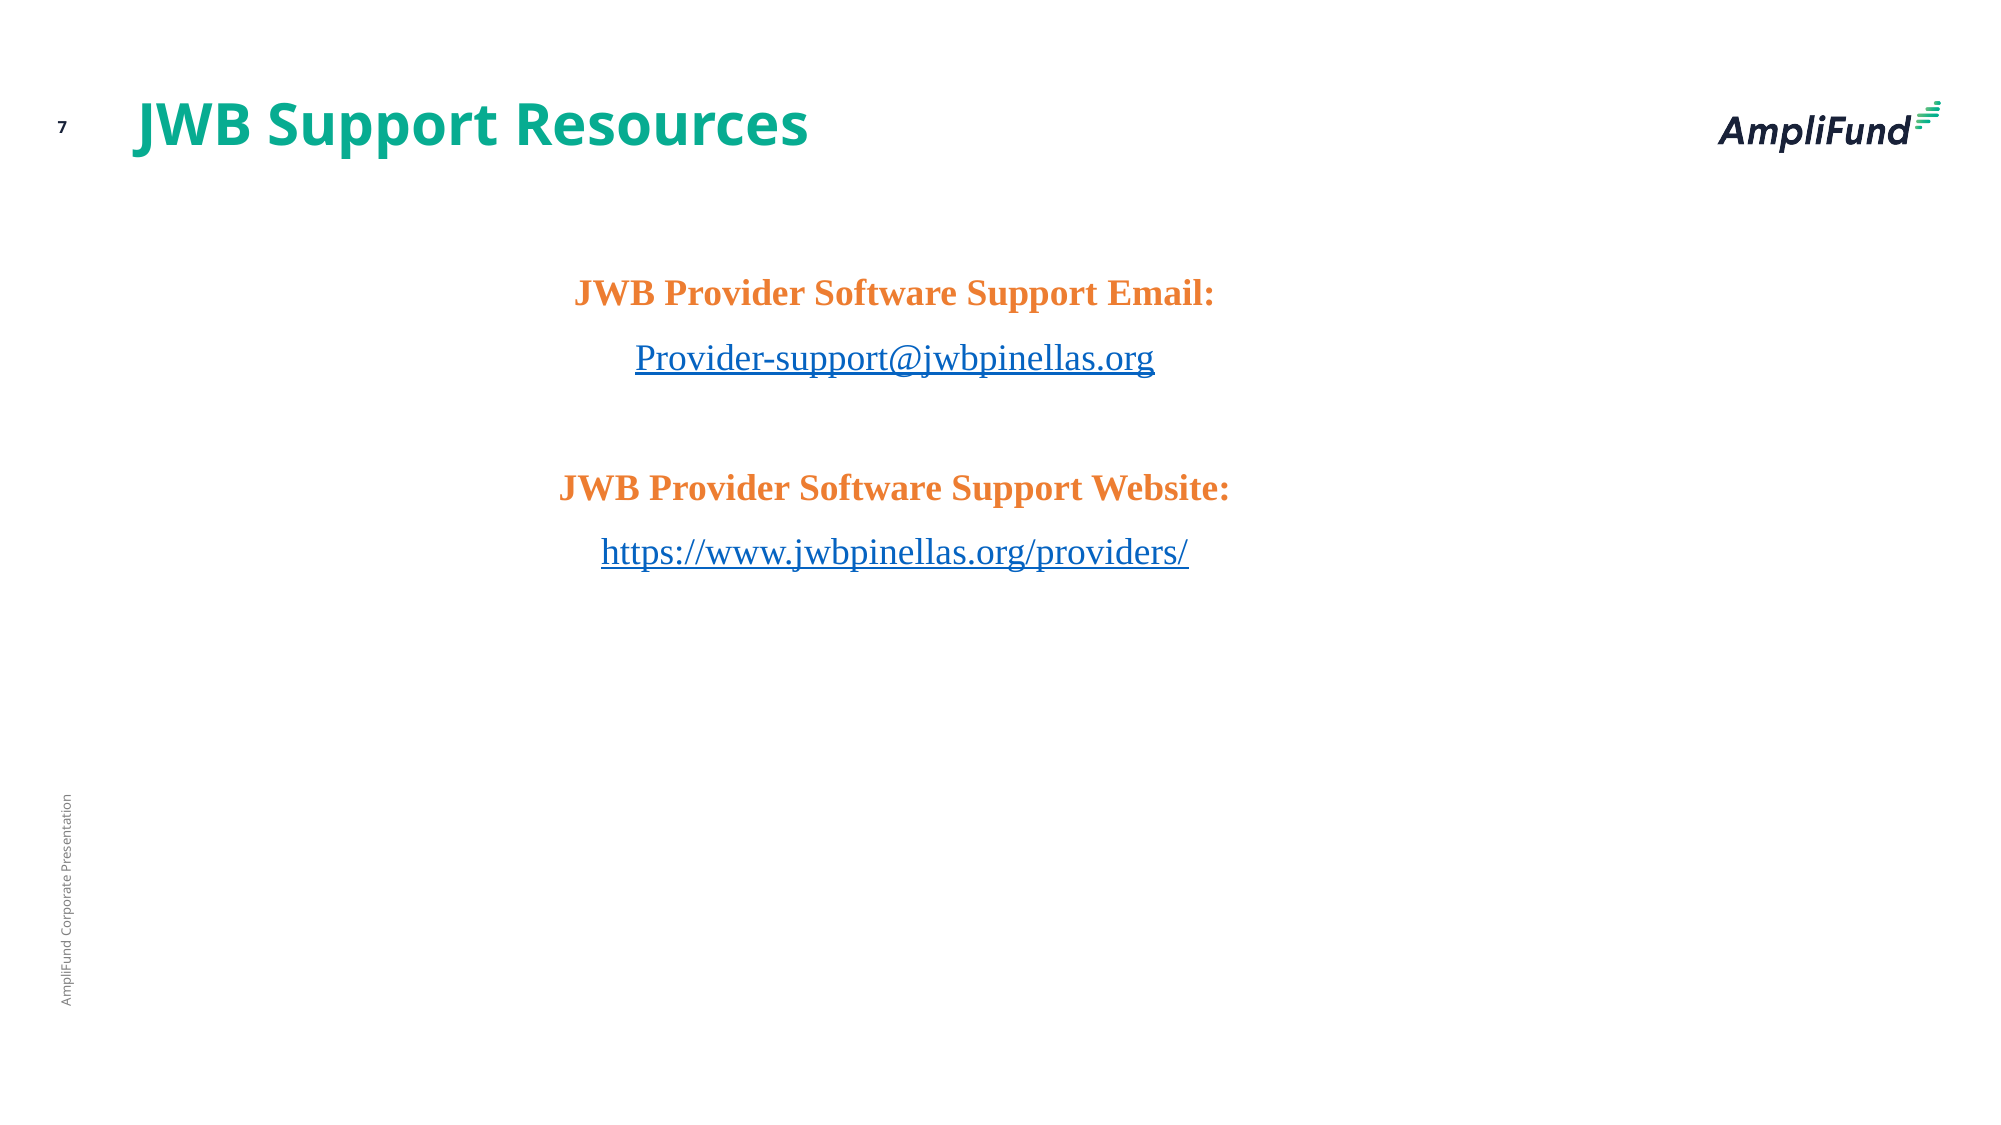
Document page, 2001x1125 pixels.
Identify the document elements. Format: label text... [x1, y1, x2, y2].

list JWB Support Resources [122, 82, 1605, 172]
picture [1717, 101, 1941, 153]
slide_number 7 [32, 101, 93, 153]
list JWB Provider Software Support Email: Provider-support@jwbpinellas.org JWB Provider Software Support Website: https://www.jwbpinellas.org/providers/ [122, 257, 1668, 1042]
